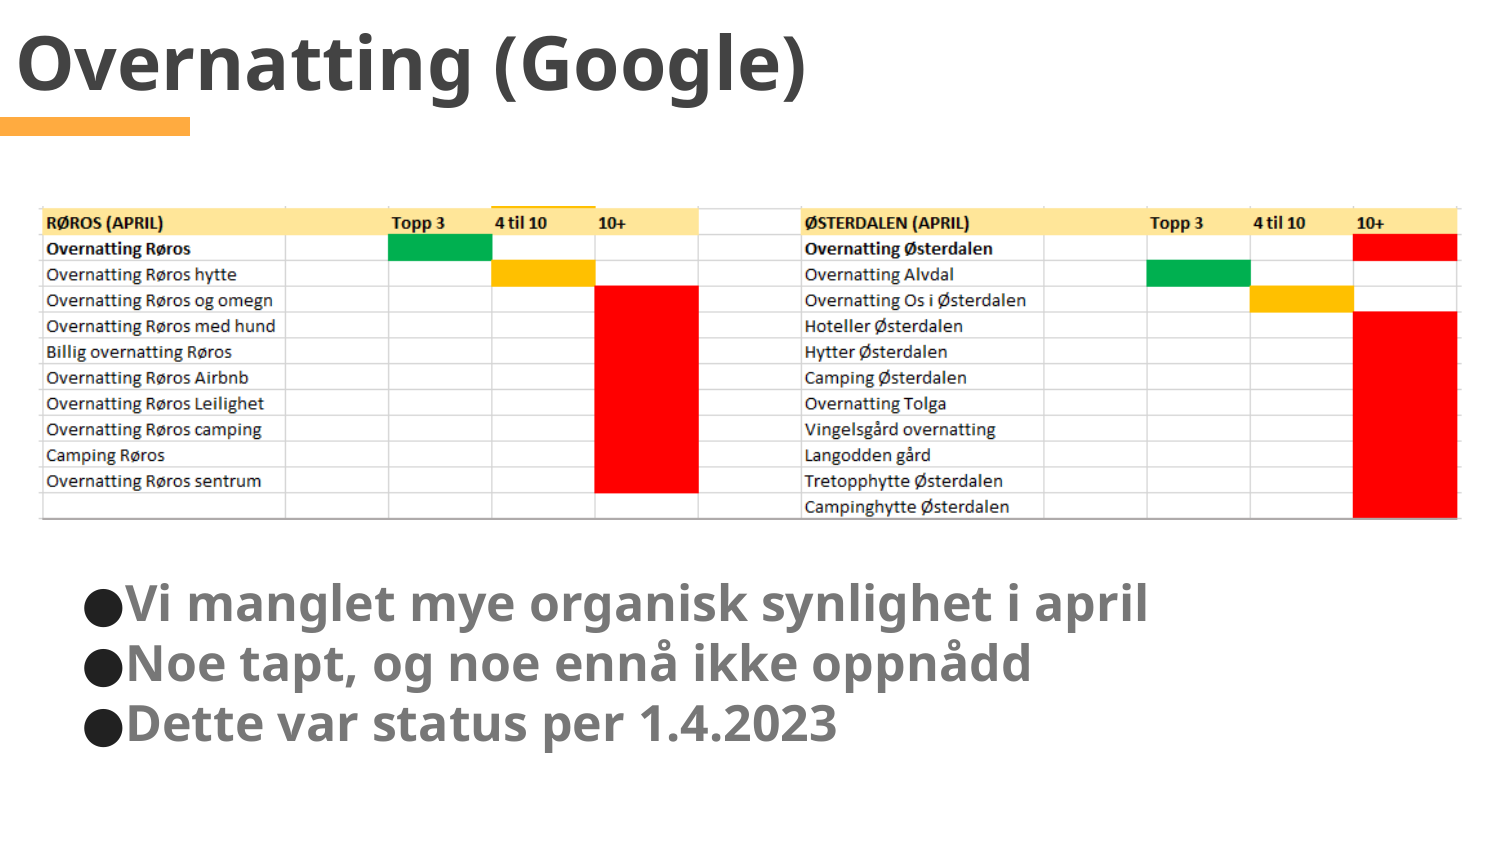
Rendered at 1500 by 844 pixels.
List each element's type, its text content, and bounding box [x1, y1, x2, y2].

text_box Vi manglet mye organisk synlighet i april Noe tapt, og noe ennå ikke oppnådd Dette var status per 1.4.2023 [35, 526, 1278, 680]
text_box Overnatting (Google) [0, 0, 1174, 127]
picture [38, 206, 1462, 520]
